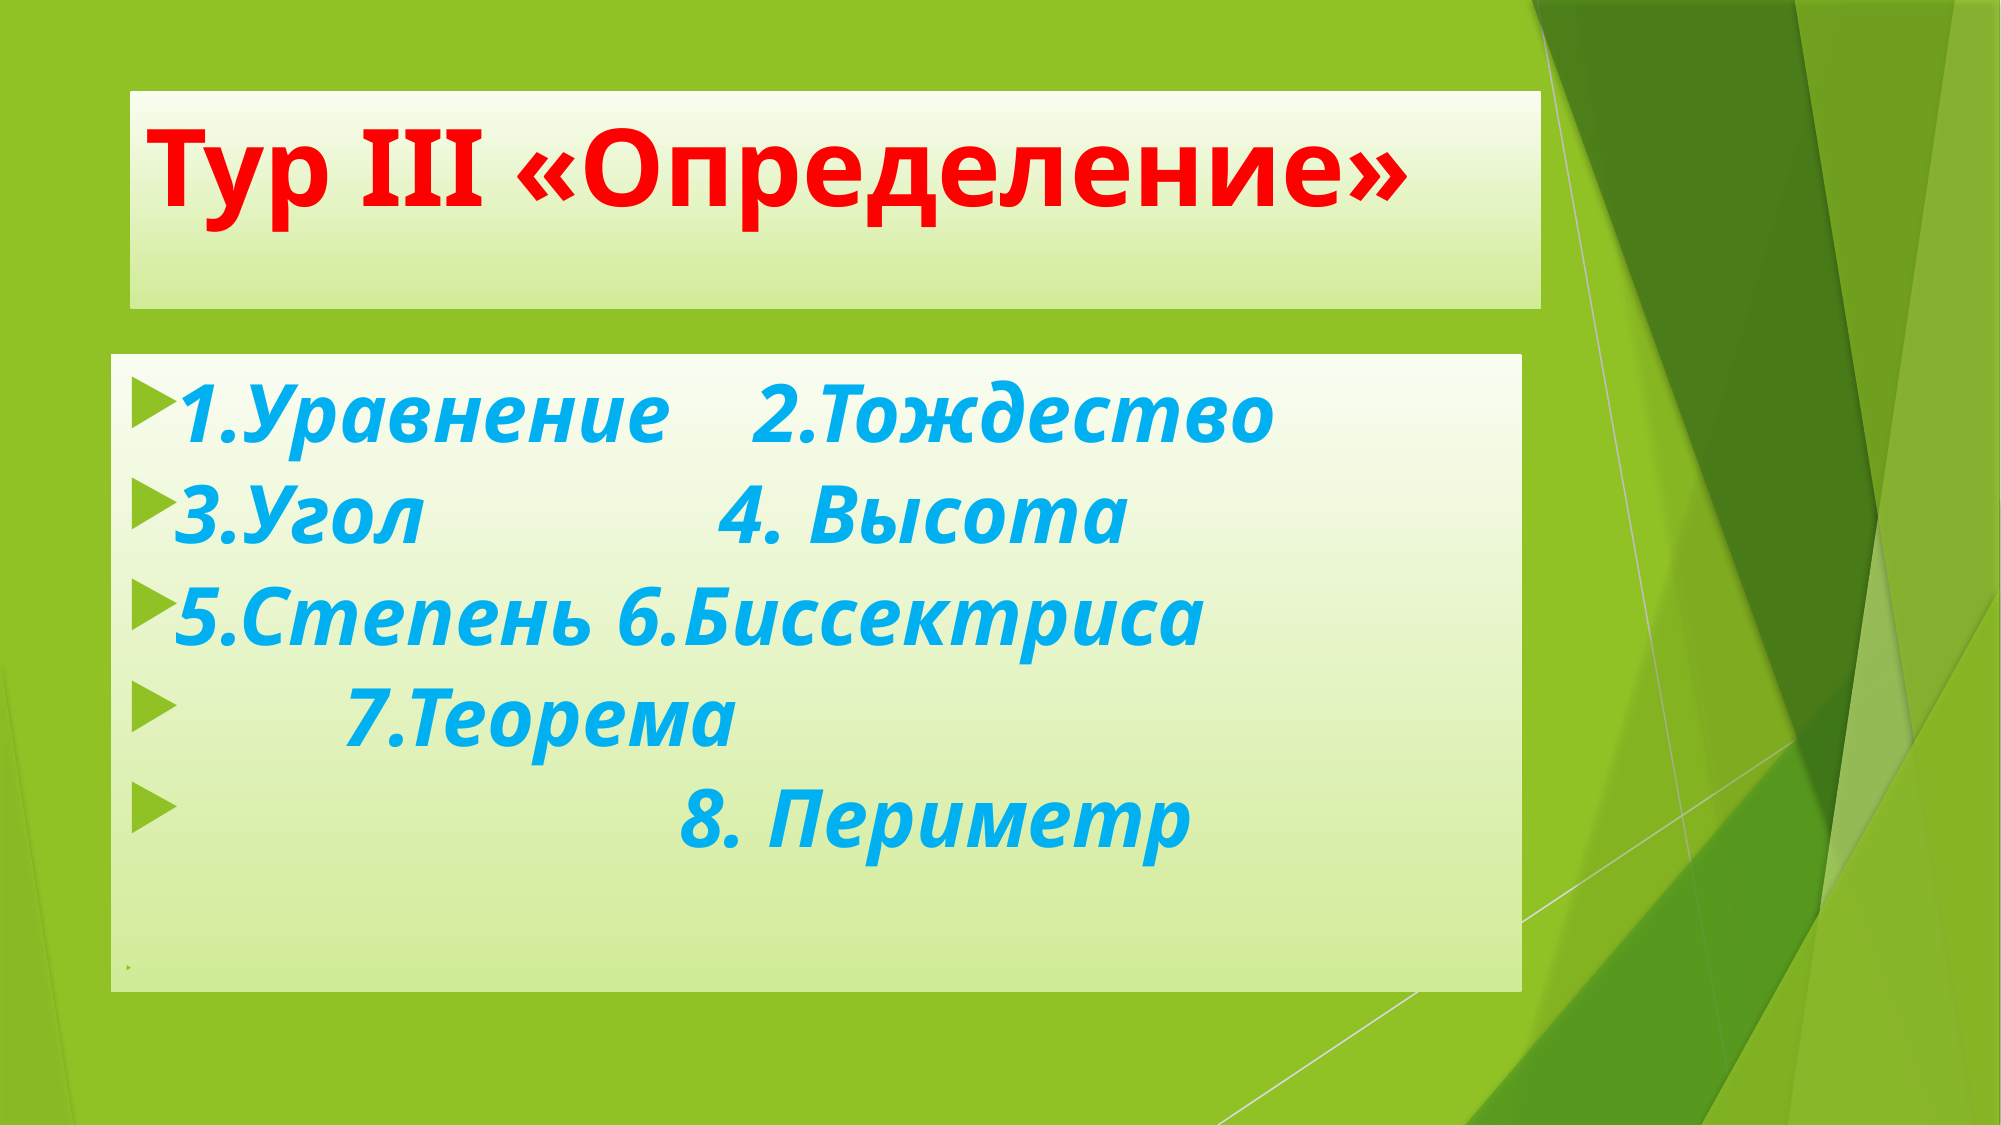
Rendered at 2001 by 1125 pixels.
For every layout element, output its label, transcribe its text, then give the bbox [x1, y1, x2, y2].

list 1.Уравнение 2.Тождество 3.Угол 4. Высота 5.Степень 6.Биссектриса 7.Теорема 8. Периметр [111, 354, 1522, 992]
title Тур III «Определение» [130, 91, 1541, 309]
